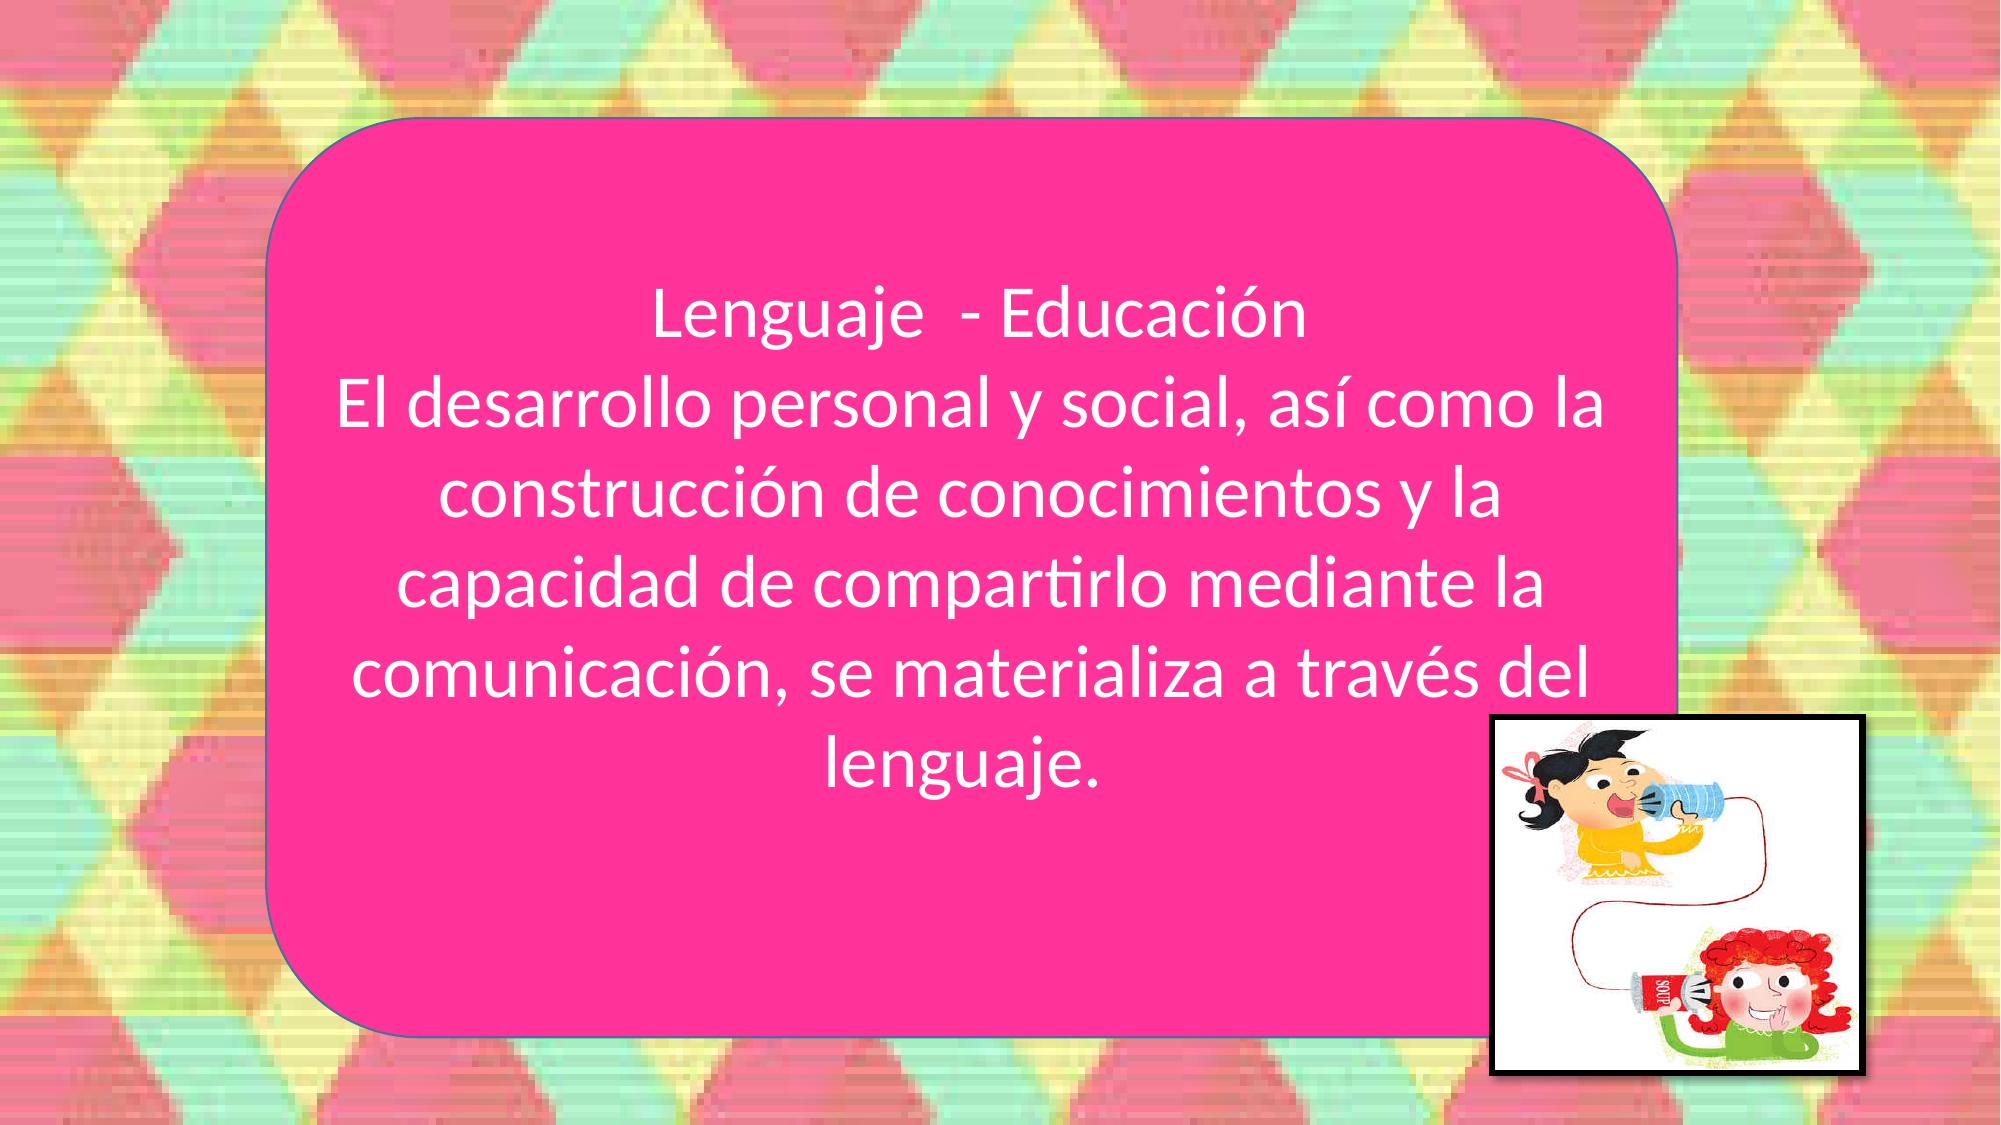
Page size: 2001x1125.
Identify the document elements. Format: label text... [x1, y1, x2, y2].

picture [0, 0, 2001, 1125]
text_box Lenguaje - Educación El desarrollo personal y social, así como la construcción de conocimientos y la capacidad de compartirlo mediante la comunicación, se materializa a través del lenguaje. [265, 117, 1679, 1039]
